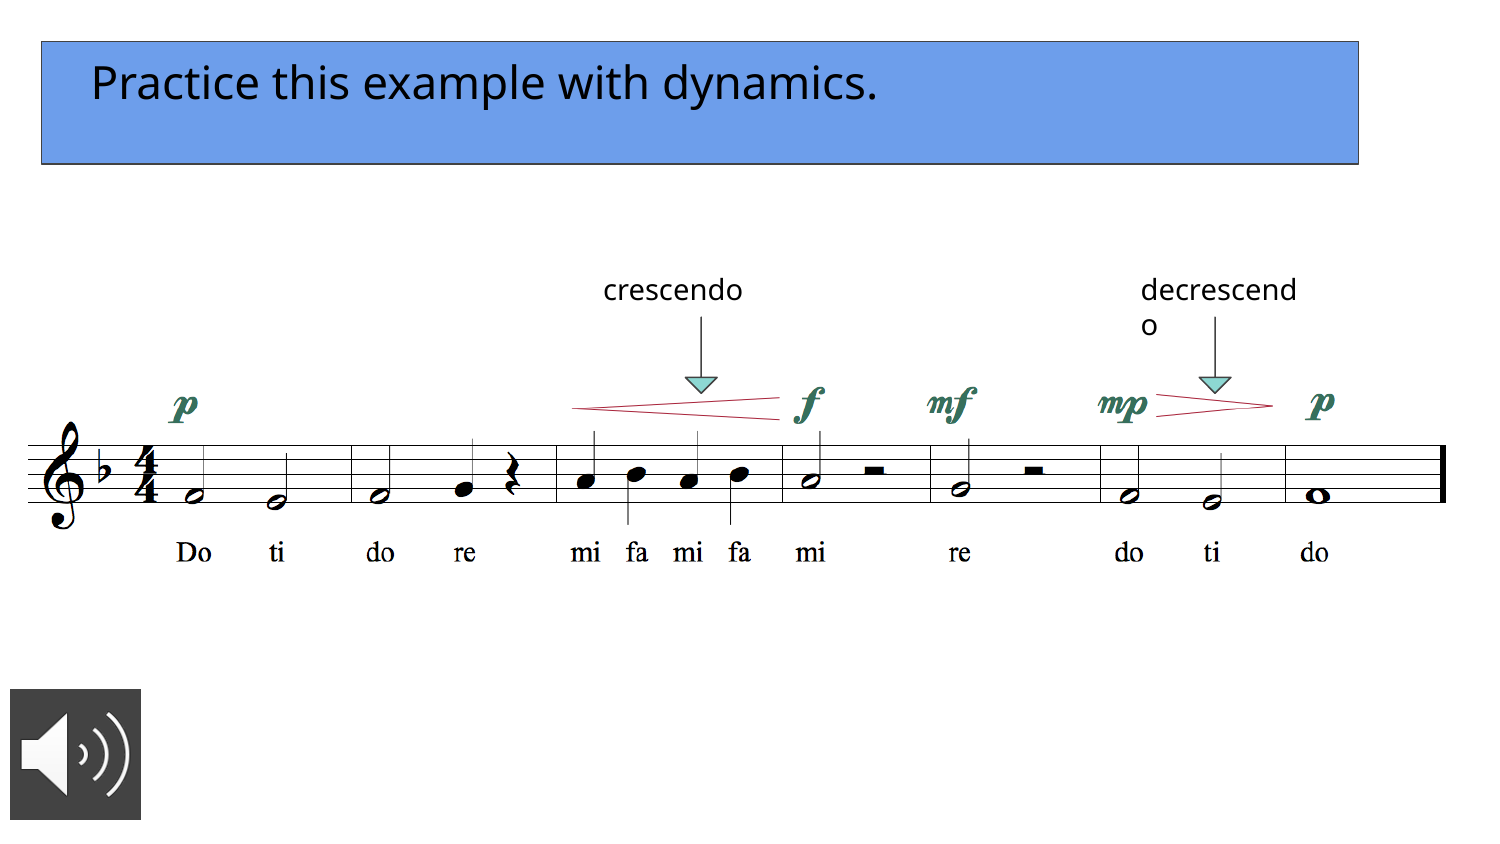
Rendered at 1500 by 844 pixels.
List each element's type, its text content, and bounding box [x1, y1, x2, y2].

text_box Practice this example with dynamics. [75, 38, 1280, 239]
picture [8, 687, 143, 822]
text_box [41, 41, 75, 165]
text_box decrescendo [1125, 256, 1330, 344]
text_box crescendo [588, 256, 763, 344]
text_box [1280, 41, 1359, 165]
picture [24, 378, 1476, 608]
